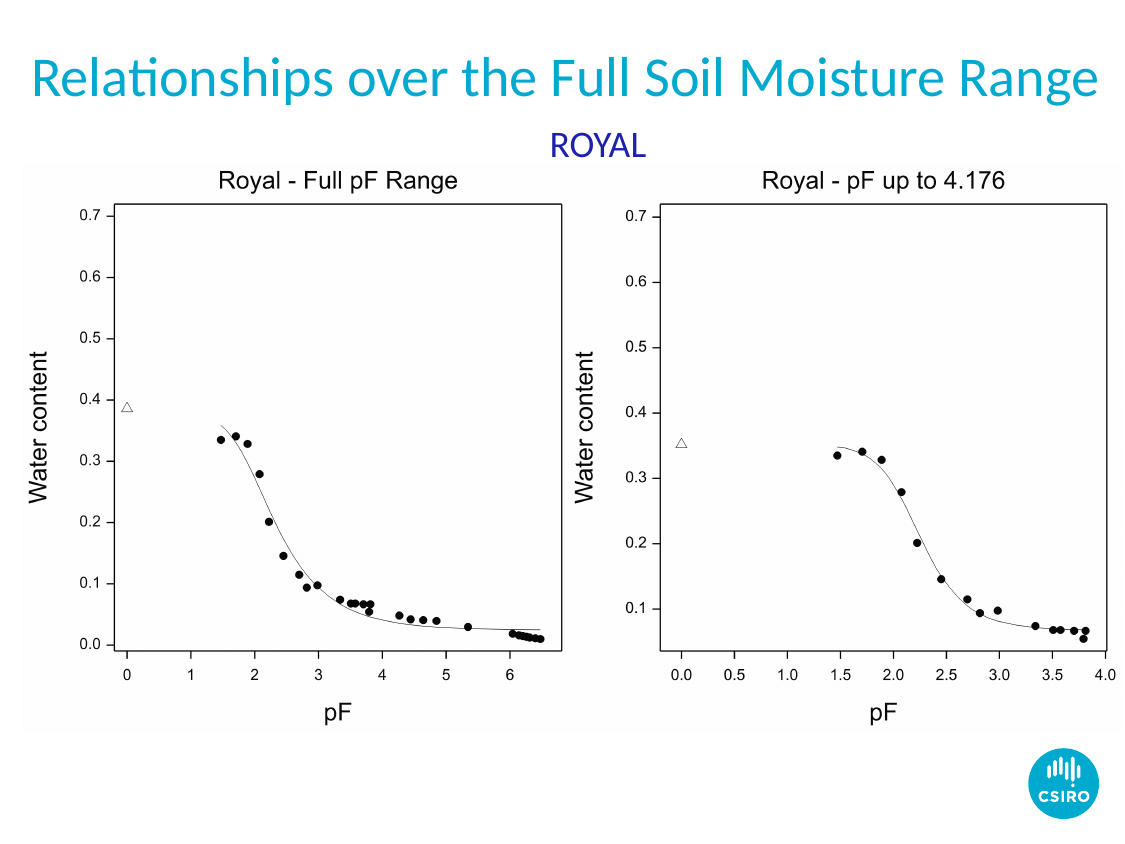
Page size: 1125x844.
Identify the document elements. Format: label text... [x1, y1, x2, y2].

title Relationships over the Full Soil Moisture Range [30, 39, 1106, 145]
text_box ROYAL [160, 112, 1035, 162]
picture [22, 164, 1122, 732]
